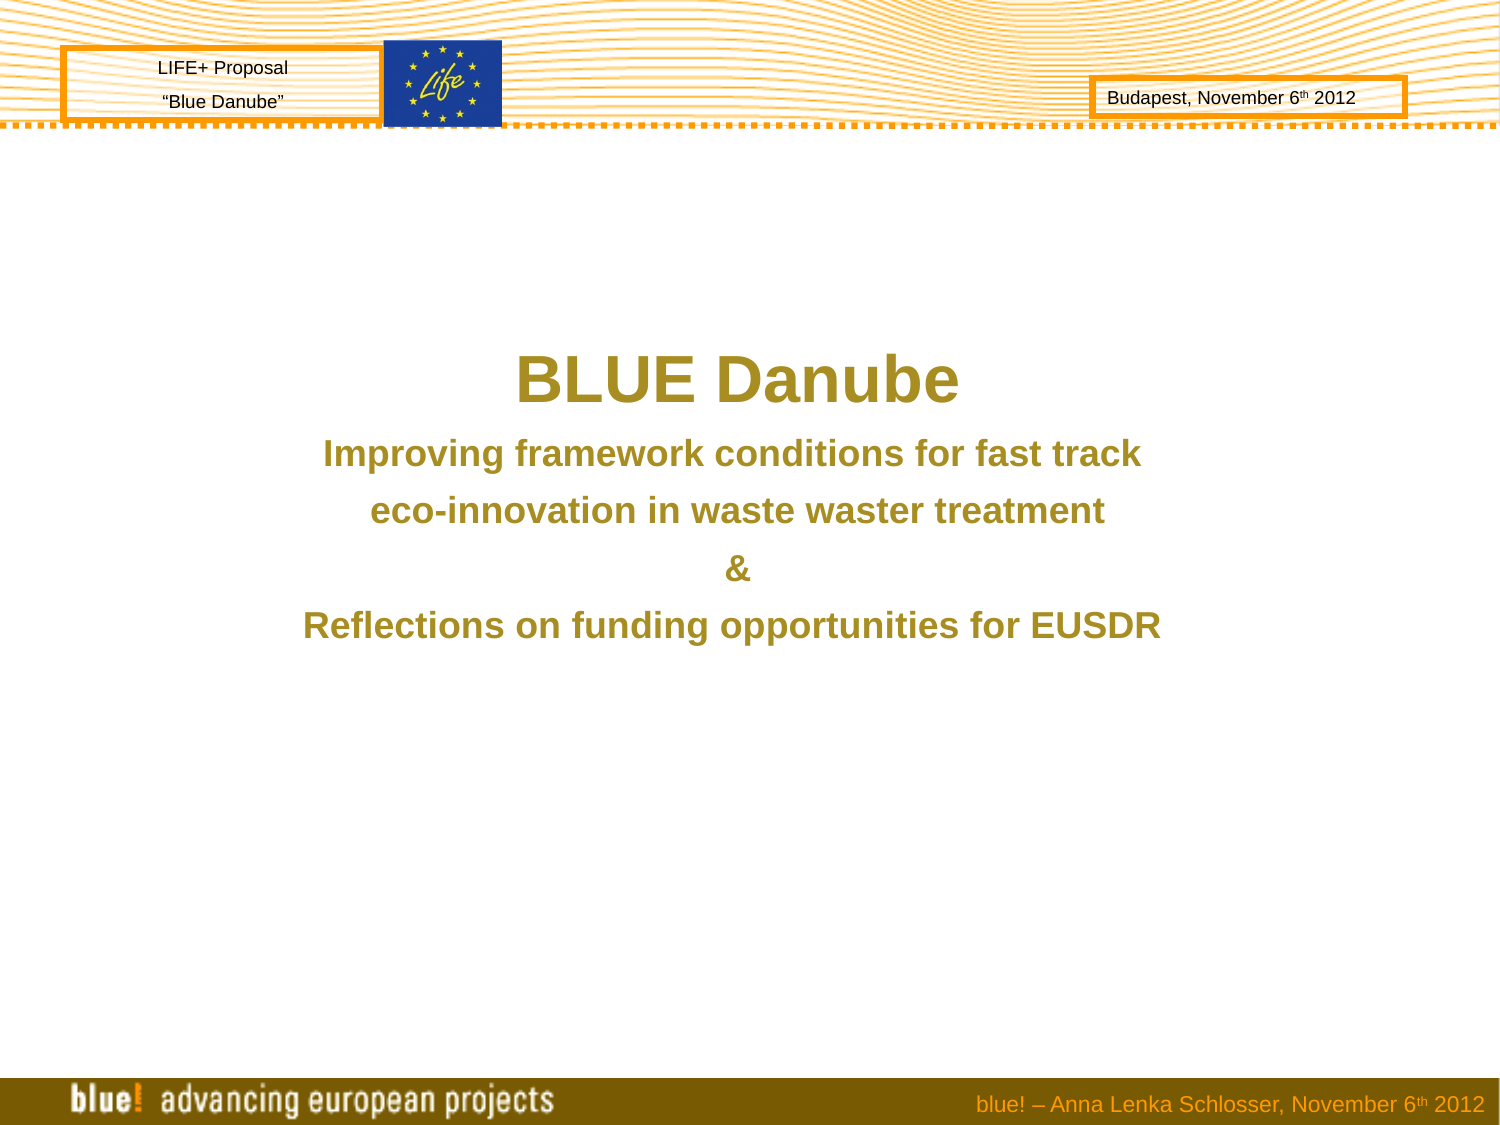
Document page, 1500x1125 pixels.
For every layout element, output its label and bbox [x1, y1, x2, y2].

picture [0, 1078, 1500, 1125]
text_box [64, 148, 1425, 698]
picture [383, 40, 502, 127]
